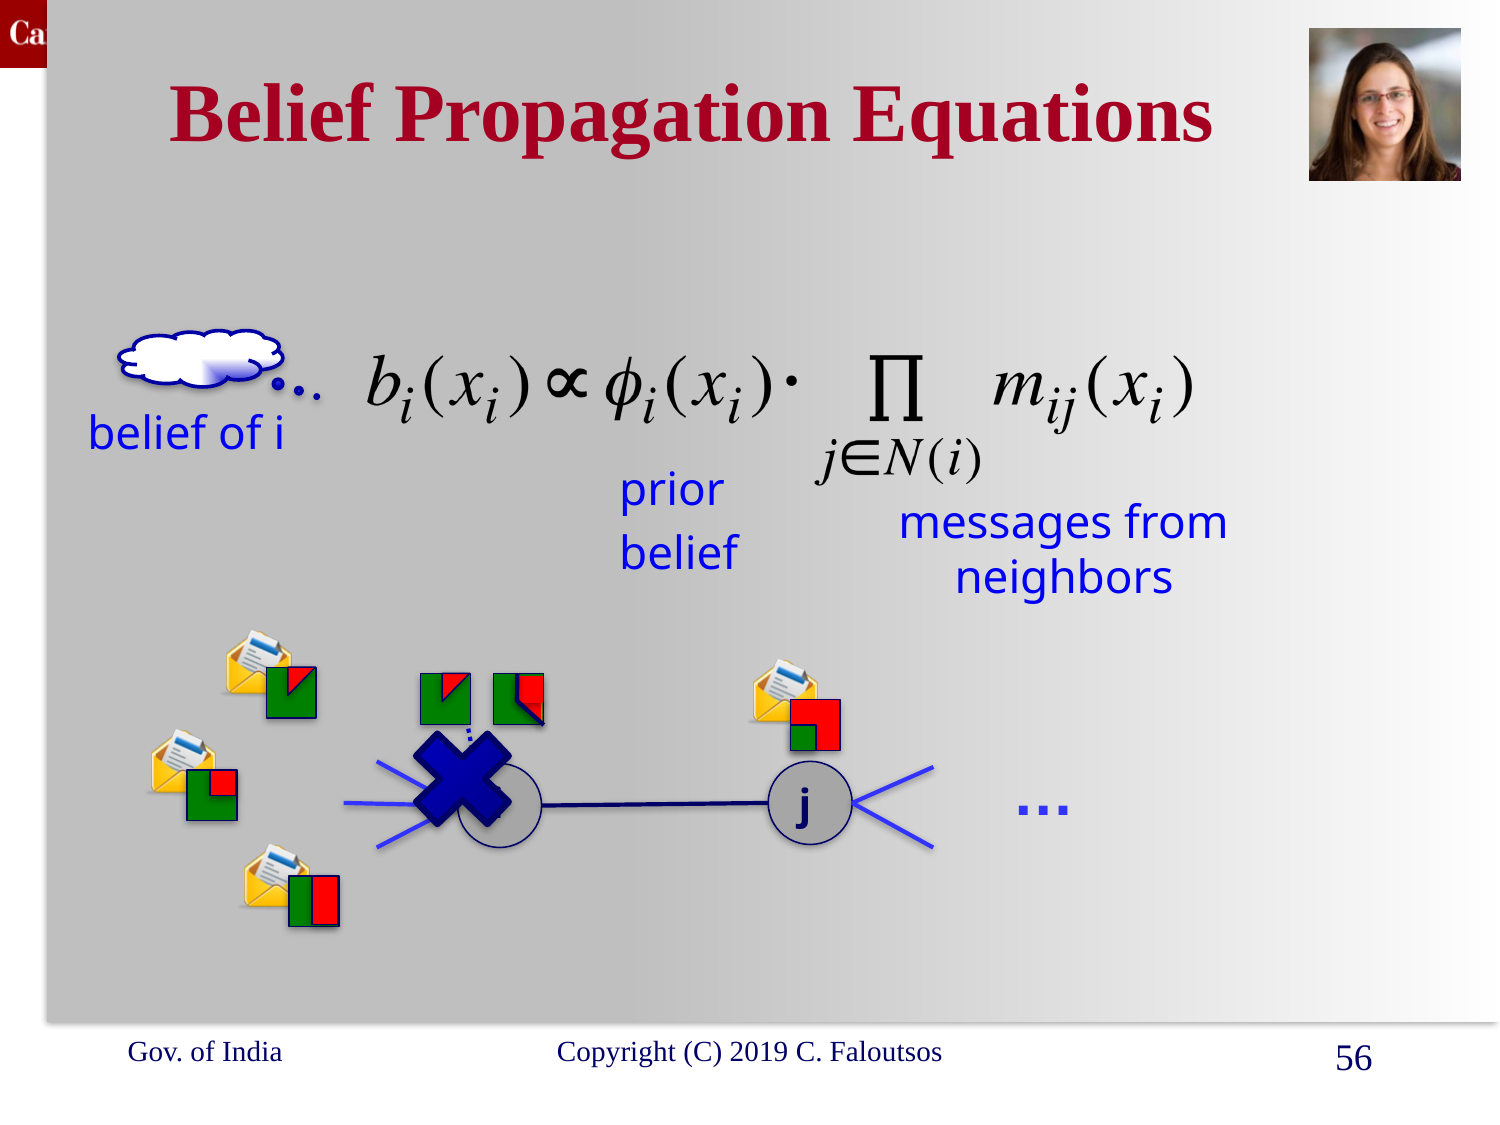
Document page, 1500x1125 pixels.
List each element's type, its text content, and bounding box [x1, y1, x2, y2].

text_box [295, 386, 303, 395]
picture [1309, 28, 1462, 181]
slide_number 56 [1074, 1024, 1388, 1101]
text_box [363, 345, 1196, 489]
text_box [427, 733, 448, 743]
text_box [143, 720, 238, 821]
text_box [272, 378, 284, 390]
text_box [493, 672, 544, 726]
text_box [46, 0, 1500, 1022]
footer Copyright (C) 2019 C. Faloutsos [512, 1024, 988, 1101]
text_box messages from neighbors [883, 485, 1269, 613]
text_box prior belief [604, 496, 773, 591]
picture [0, 0, 46, 68]
text_box belief of i [72, 396, 339, 478]
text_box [451, 745, 494, 754]
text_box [343, 744, 1140, 848]
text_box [746, 649, 841, 751]
text_box [118, 329, 284, 388]
slide_number Gov. of India [112, 1024, 426, 1101]
text_box [477, 733, 498, 743]
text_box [237, 835, 340, 927]
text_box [219, 621, 317, 719]
title Belief Propagation Equations [17, 14, 1368, 203]
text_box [420, 673, 471, 725]
